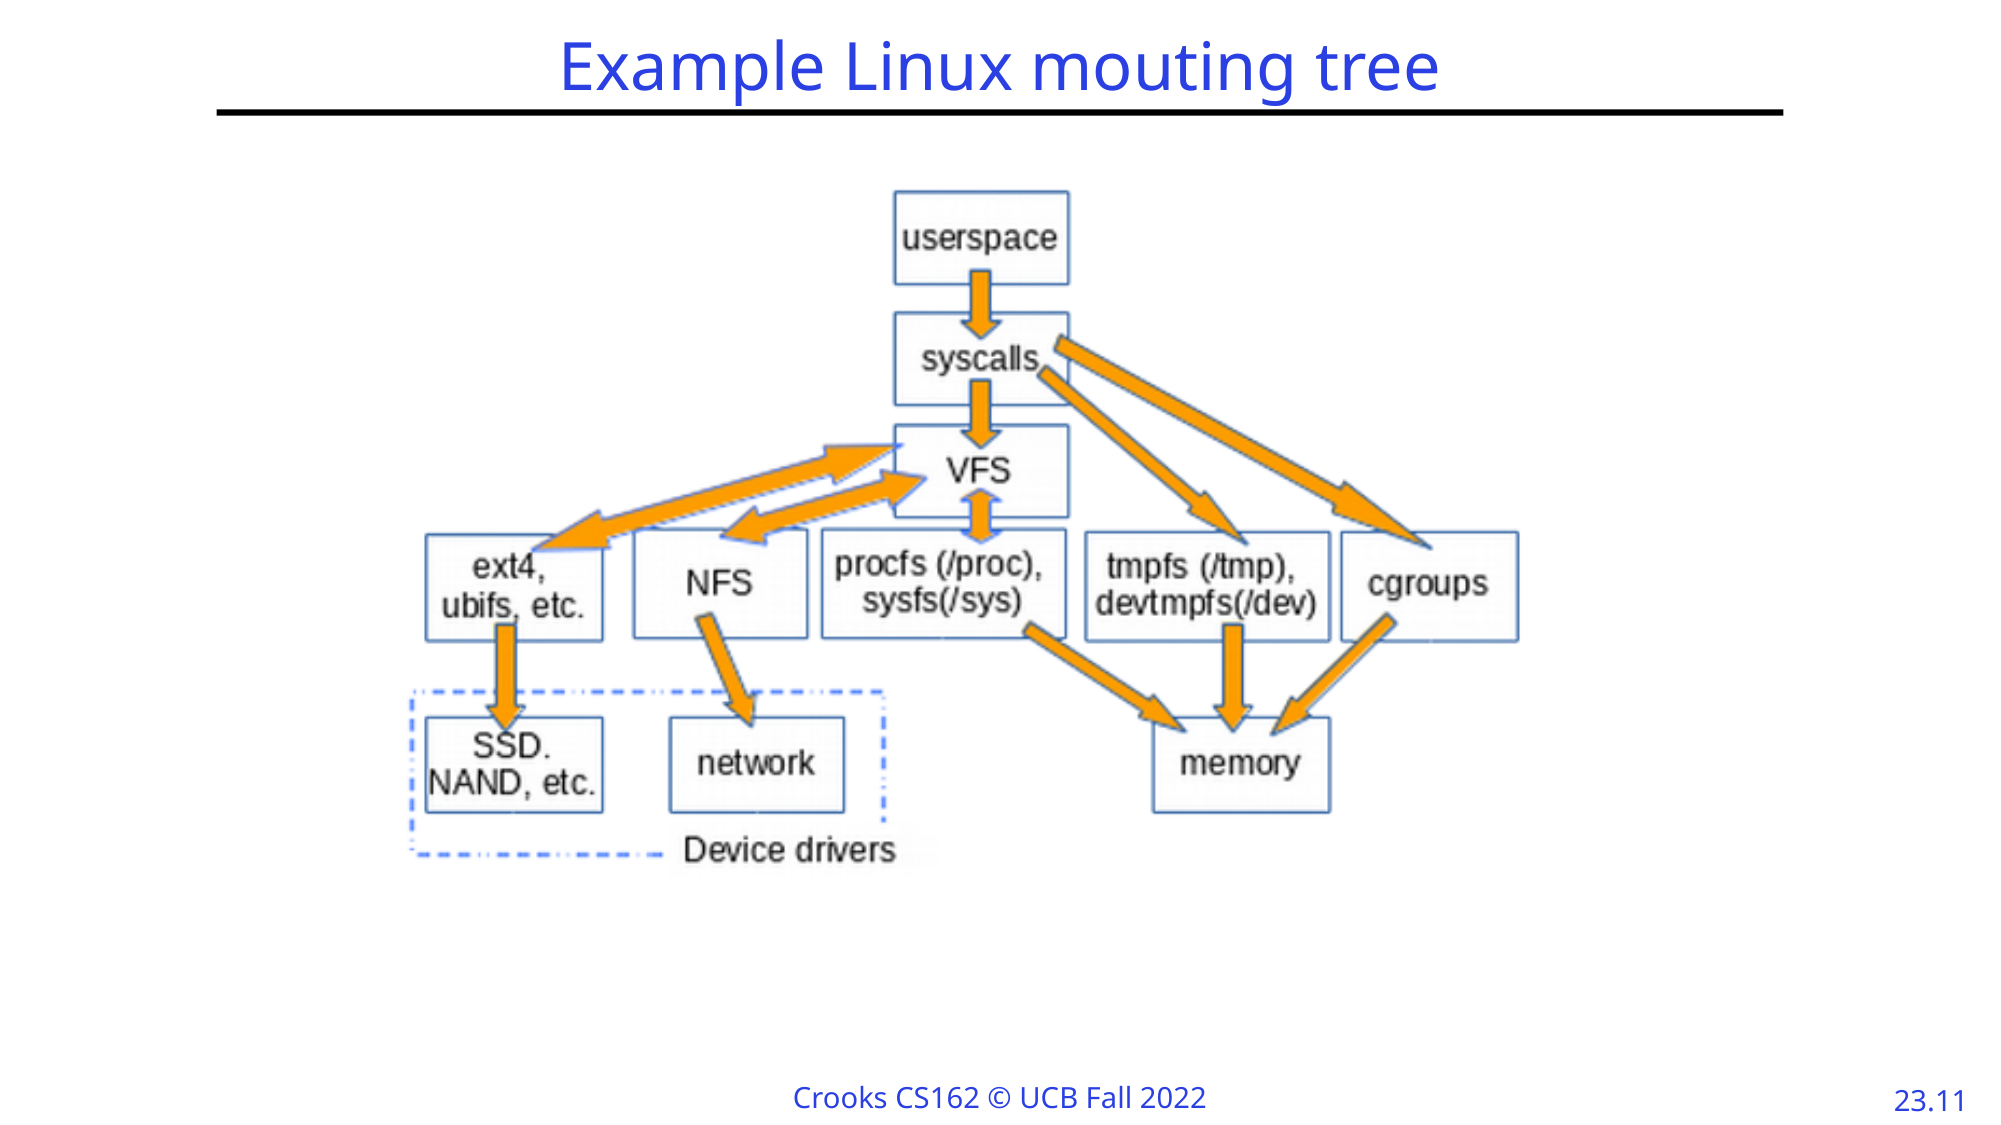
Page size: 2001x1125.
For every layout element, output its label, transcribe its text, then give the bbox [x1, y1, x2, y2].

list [228, 124, 1714, 961]
title Example Linux mouting tree [216, 24, 1784, 113]
